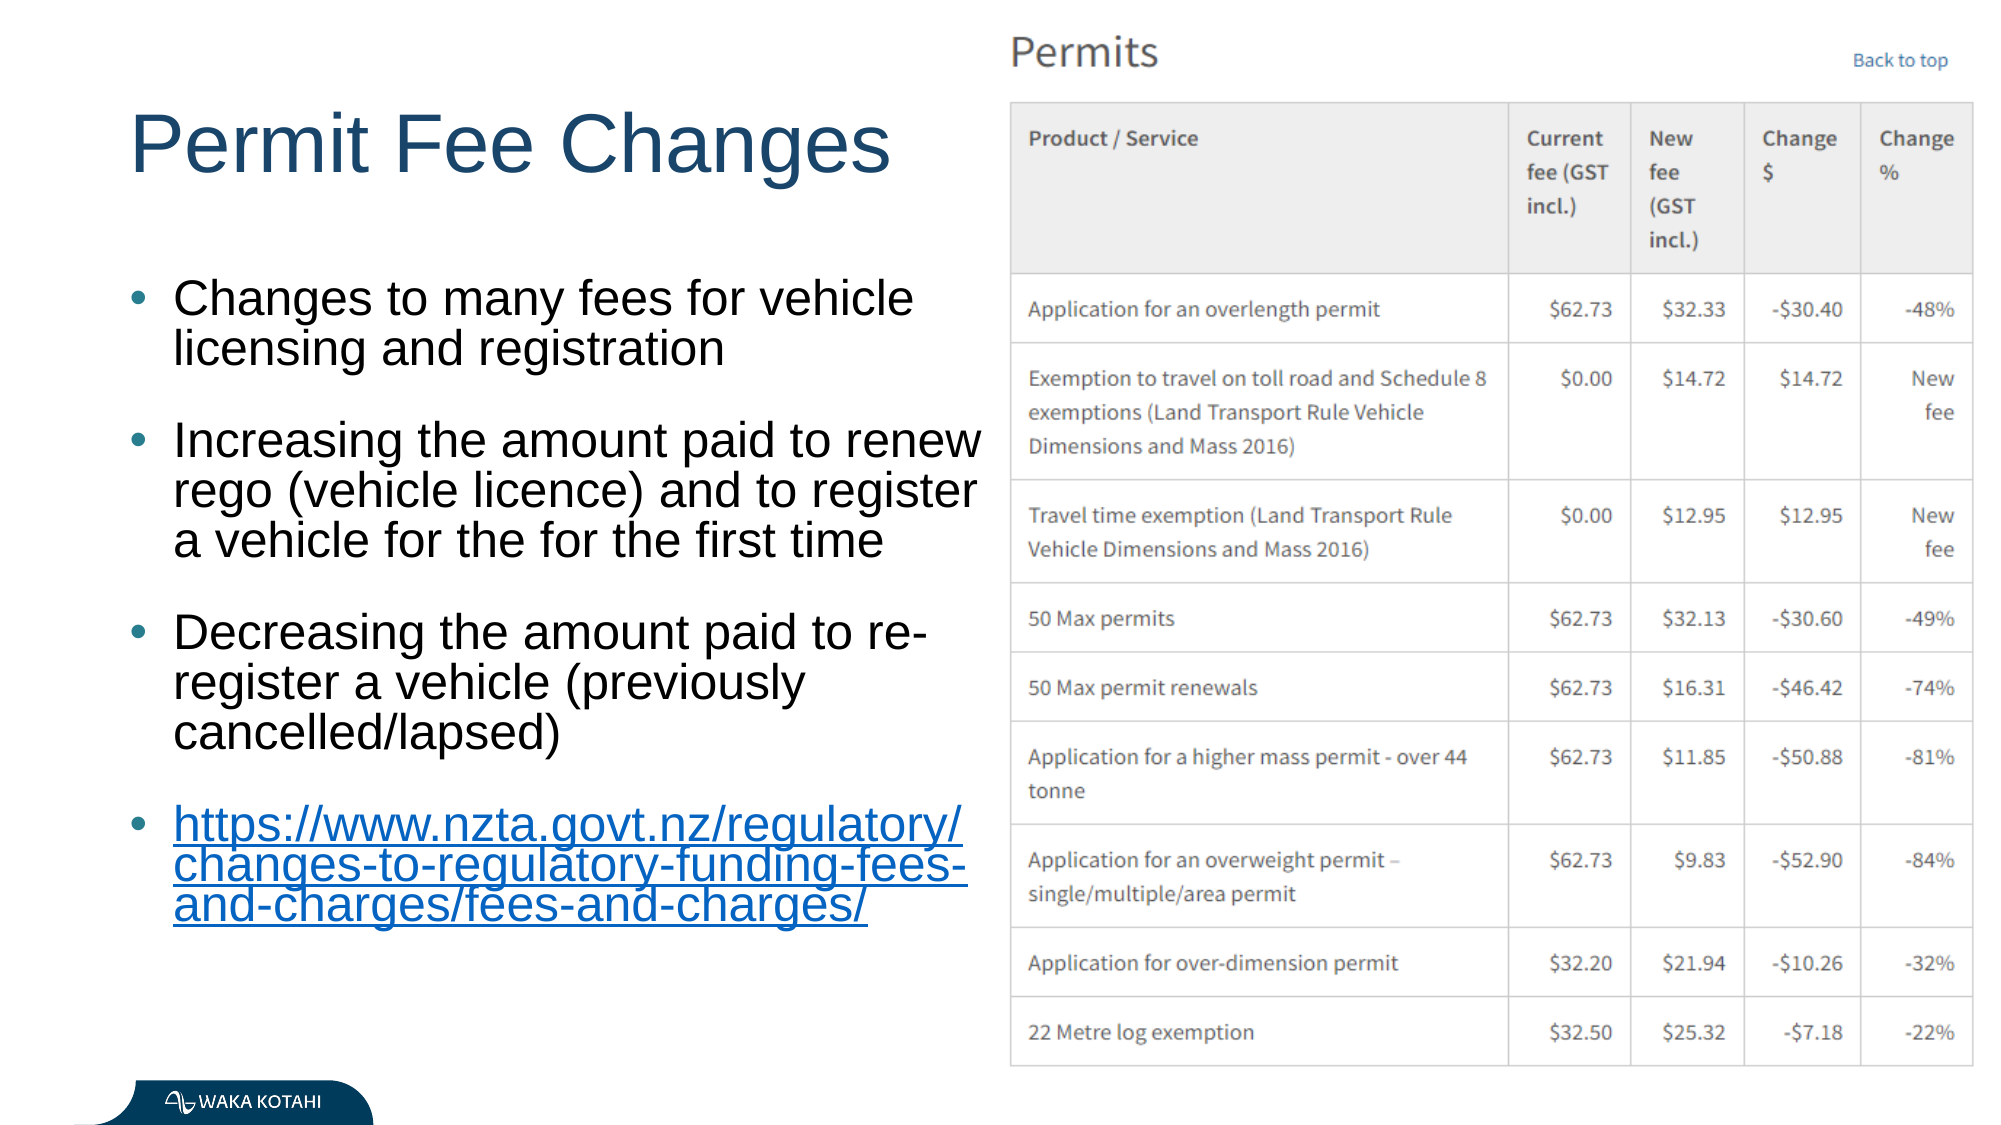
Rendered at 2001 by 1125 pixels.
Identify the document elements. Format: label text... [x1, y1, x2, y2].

list Changes to many fees for vehicle licensing and registration Increasing the amount paid to renew rego (vehicle licence) and to register a vehicle for the for the first time Decreasing the amount paid to re-register a vehicle (previously cancelled/lapsed) https://www.nzta.govt.nz/regulatory/changes-to-regulatory-funding-fees-and-charges/fees-and-charges/ [114, 267, 999, 1006]
list Permit Fee Changes [114, 92, 953, 224]
picture [999, 16, 2000, 1109]
picture [164, 1090, 321, 1115]
